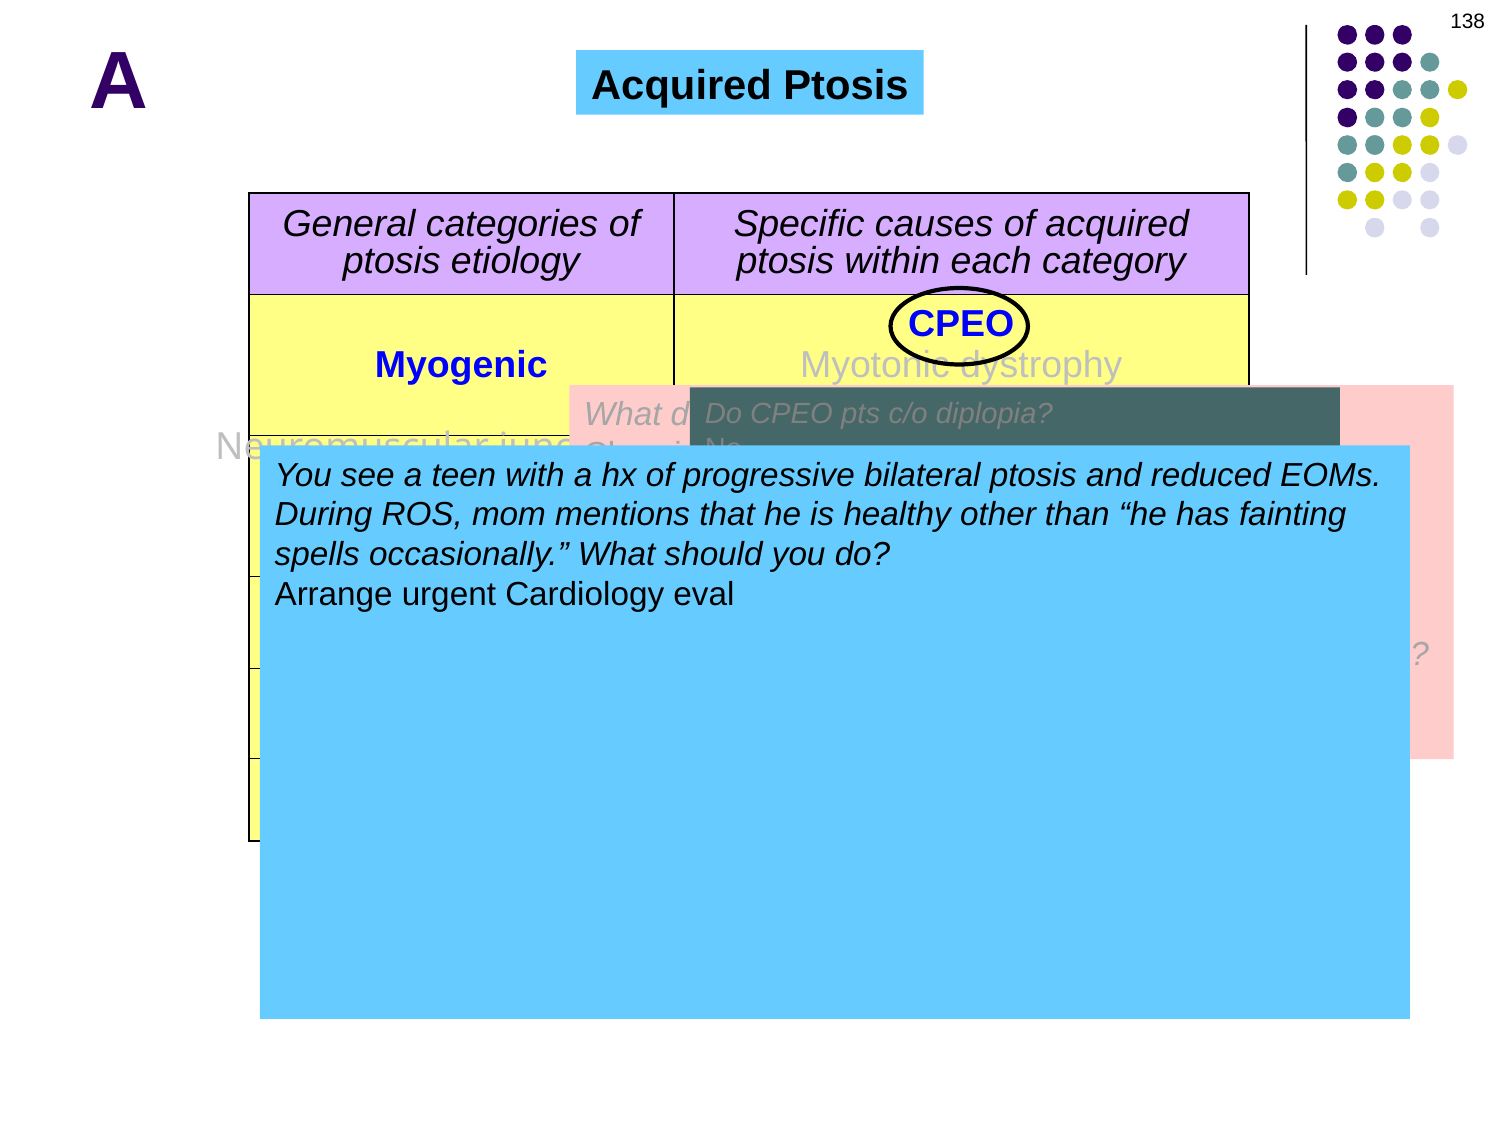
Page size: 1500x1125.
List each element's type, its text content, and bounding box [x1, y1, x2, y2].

text_box Neuromuscular junction [200, 414, 569, 475]
text_box What does CPEO stand for? Chronic progressive external ophthalmoplegia In one word, what sort of dz is CPEO? A mitochondrial myopathy In broad terms, what is the chief clinical finding in CPEO? It is of bilateral, symmetric, relentlessly progressive paralysis of the extraocular muscles [569, 385, 1454, 760]
text_box A [75, 20, 1313, 150]
table_cell Neurogenic [250, 475, 259, 576]
table_cell Aponeurotic [250, 577, 259, 668]
table_header Specific causes of acquired ptosis within each category [675, 194, 1248, 294]
table_cell Mechanical [250, 669, 259, 758]
table_cell Myogenic [250, 295, 673, 414]
text_box Acquired Ptosis [576, 50, 924, 115]
table_cell Traumatic [250, 759, 259, 840]
slide_number 138 [1149, 0, 1500, 75]
text_box [888, 285, 1031, 367]
text_box You see a teen with a hx of progressive bilateral ptosis and reduced EOMs. During ROS, mom mentions that he is healthy other than “he has fainting spells occasionally.” What should you do? Arrange urgent Cardiology eval Based on the hx, what is your concern vis a vis his ‘fainting spells’? That he is having syncopal episodes 2ndry to heart block What is your working diagnosis? Kearns-Sayre syndrome (KSS) KSS has three hallmarks, two of which are CPEO and cardiac conduction abnormalities. What is the third? Pigmentary retinopathy [259, 445, 1410, 1019]
table_cell CPEO Myotonic dystrophy [675, 295, 1248, 385]
table_header General categories of ptosis etiology [250, 194, 673, 294]
text_box Do CPEO pts c/o diplopia? No Why not? Because the ophthalmoplegia is symmetric, the eyes tend to remain in alignment throughout [689, 387, 1340, 445]
